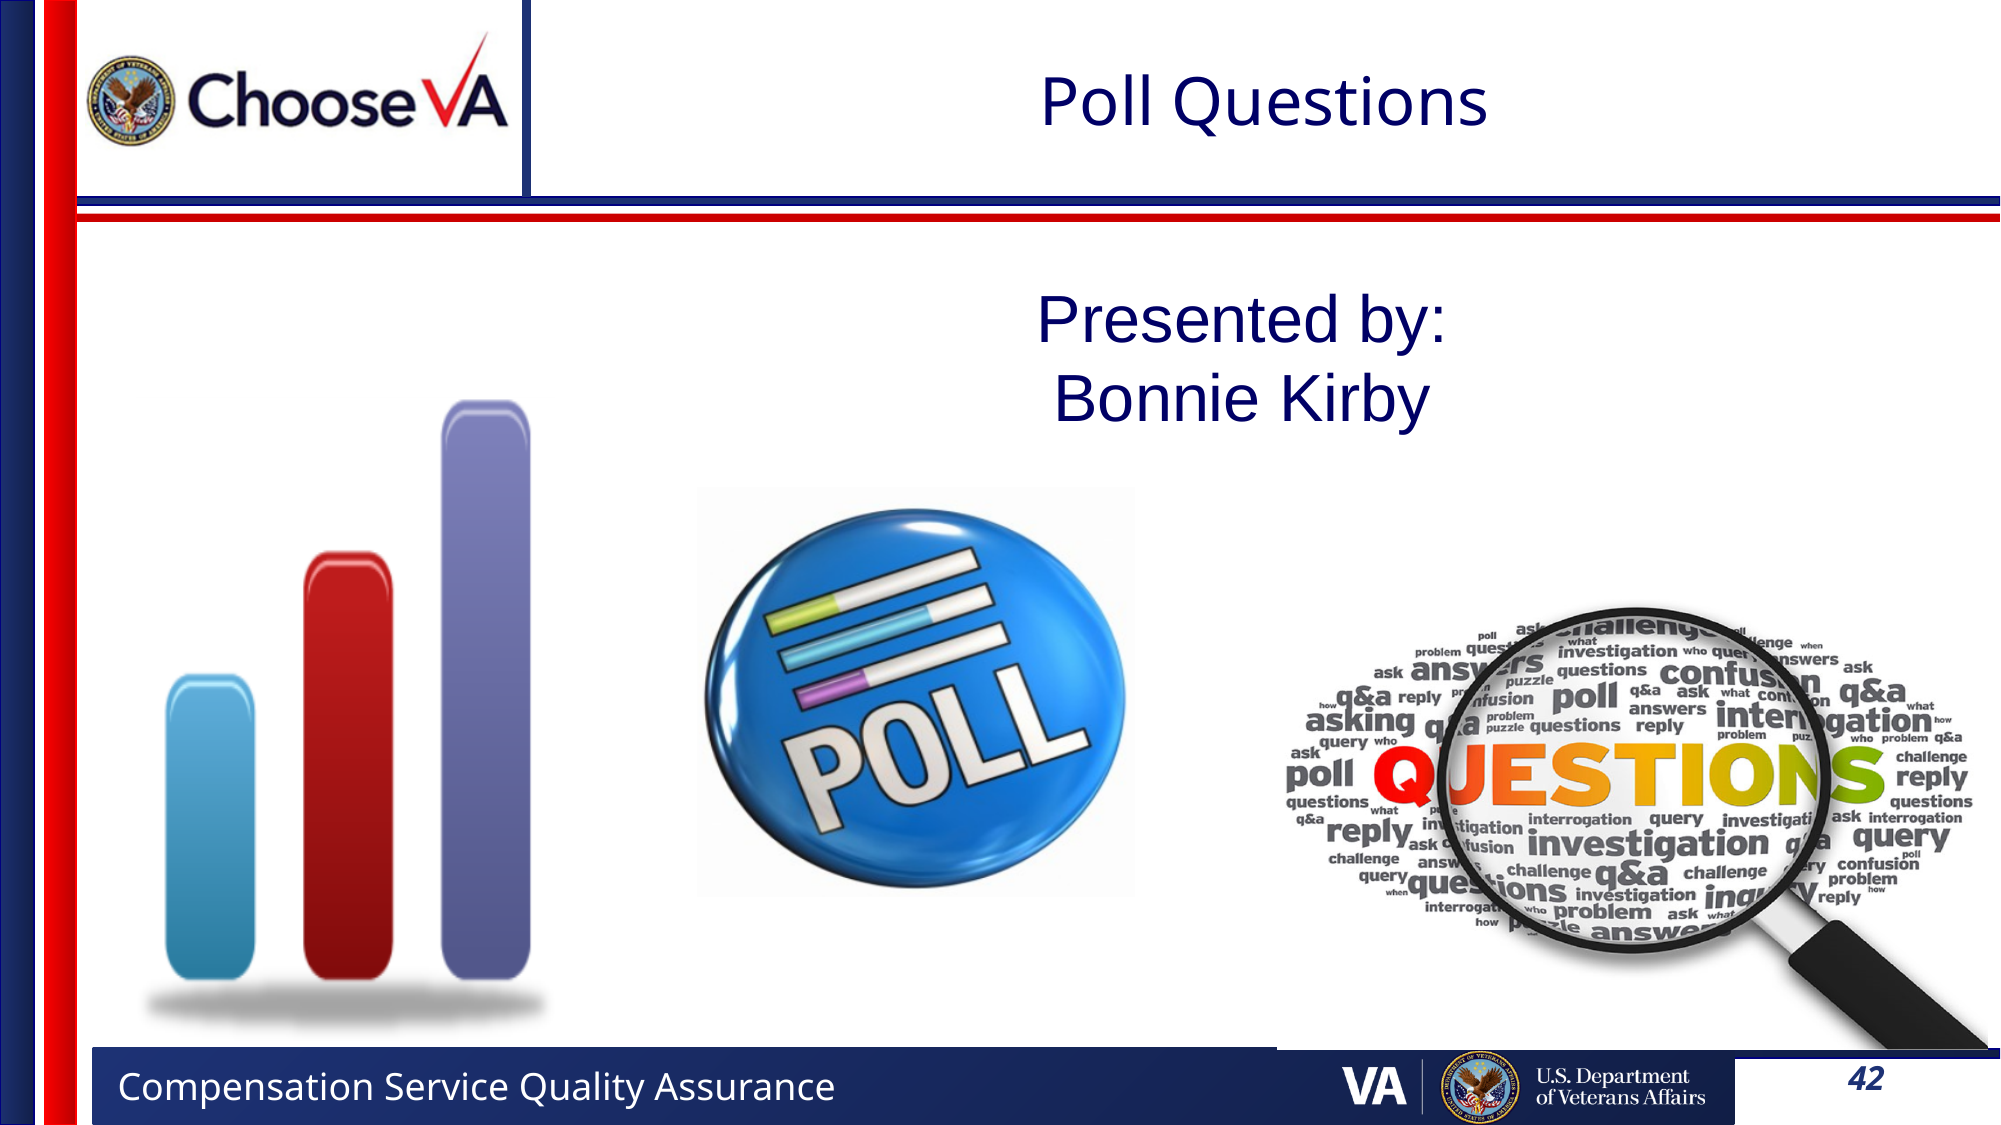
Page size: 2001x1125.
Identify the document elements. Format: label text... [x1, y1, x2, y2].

text_box Presented by: Bonnie Kirby [529, 267, 1956, 443]
picture [1277, 597, 1988, 1125]
picture [136, 396, 555, 1042]
title Poll Questions [528, 1, 2000, 196]
picture [84, 15, 515, 157]
picture [696, 487, 1135, 897]
slide_number 42 [1733, 1042, 2000, 1118]
